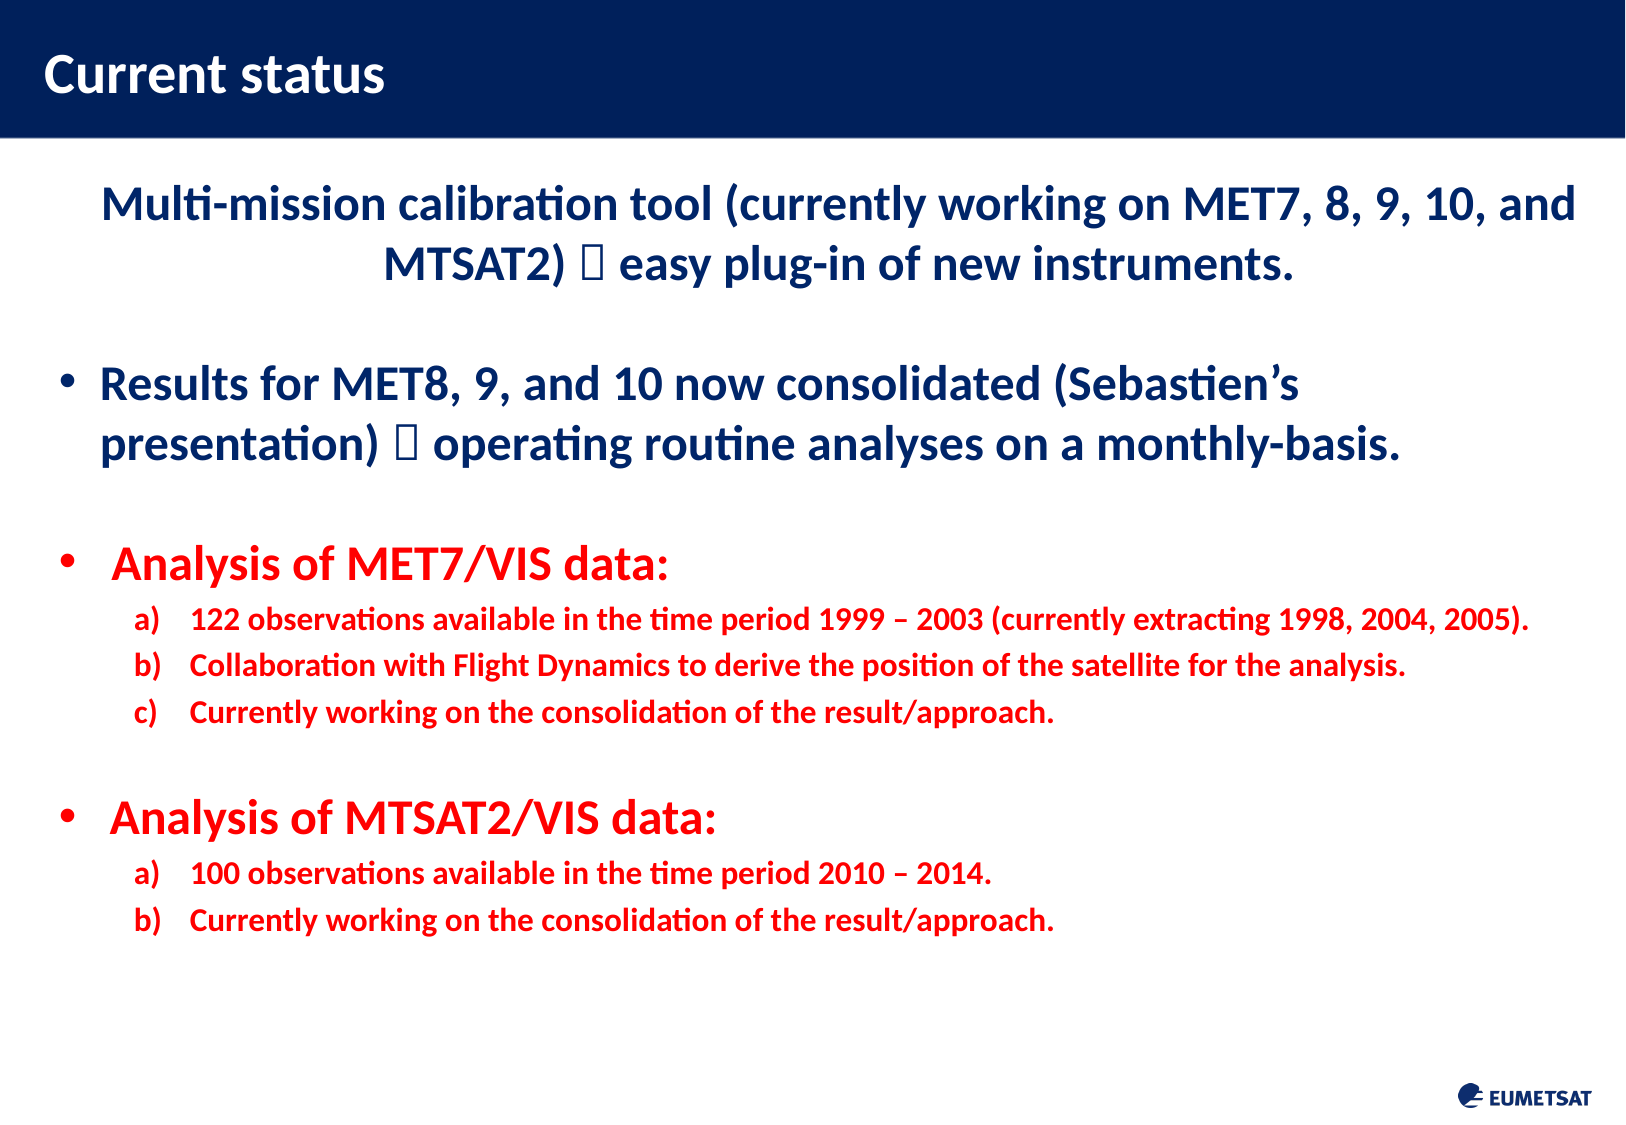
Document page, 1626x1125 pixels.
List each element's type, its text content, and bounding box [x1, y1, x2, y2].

list Multi-mission calibration tool (currently working on MET7, 8, 9, 10, and MTSAT2)  easy plug-in of new instruments. Results for MET8, 9, and 10 now consolidated (Sebastien’s presentation)  operating routine analyses on a monthly-basis. Analysis of MET7/VIS data: 122 observations available in the time period 1999 – 2003 (currently extracting 1998, 2004, 2005). Collaboration with Flight Dynamics to derive the position of the satellite for the analysis. Currently working on the consolidation of the result/approach. Analysis of MTSAT2/VIS data: 100 observations available in the time period 2010 – 2014. Currently working on the consolidation of the result/approach. [43, 162, 1594, 1048]
picture [0, 0, 1626, 1125]
title Current status [0, 0, 1407, 141]
